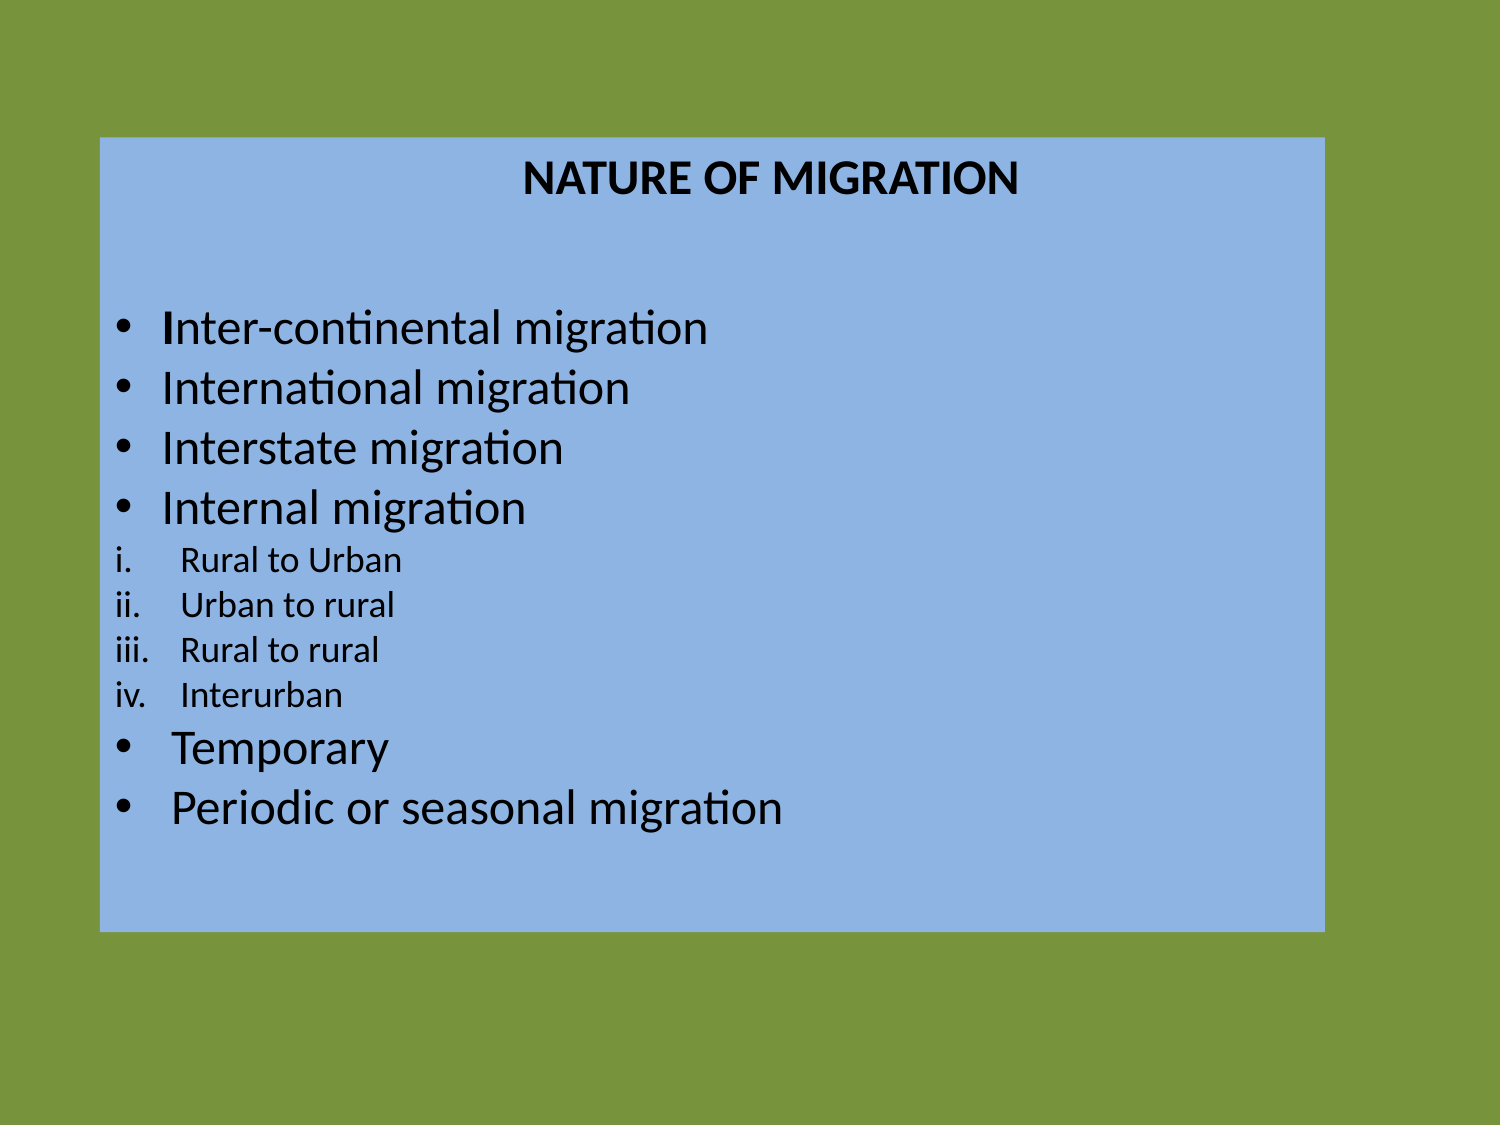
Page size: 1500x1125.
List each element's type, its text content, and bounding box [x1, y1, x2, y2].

text_box NATURE OF MIGRATION Inter-continental migration International migration Interstate migration Internal migration Rural to Urban Urban to rural Rural to rural Interurban Temporary Periodic or seasonal migration [99, 137, 1325, 933]
